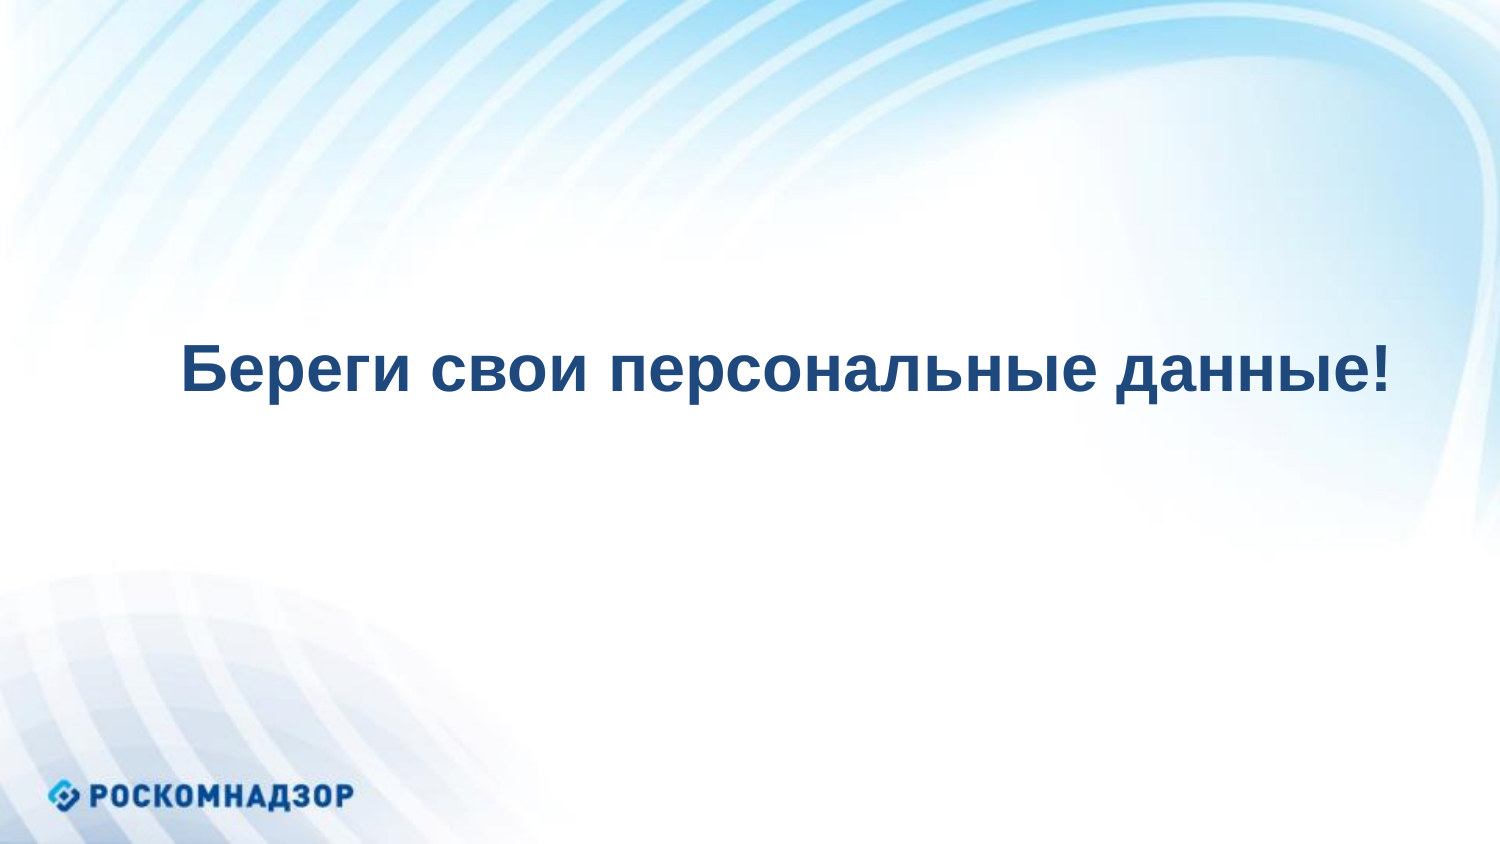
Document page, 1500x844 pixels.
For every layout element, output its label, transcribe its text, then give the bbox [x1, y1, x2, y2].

text_box Береги свои персональные данные! [41, 317, 1459, 413]
picture [0, 0, 1500, 844]
